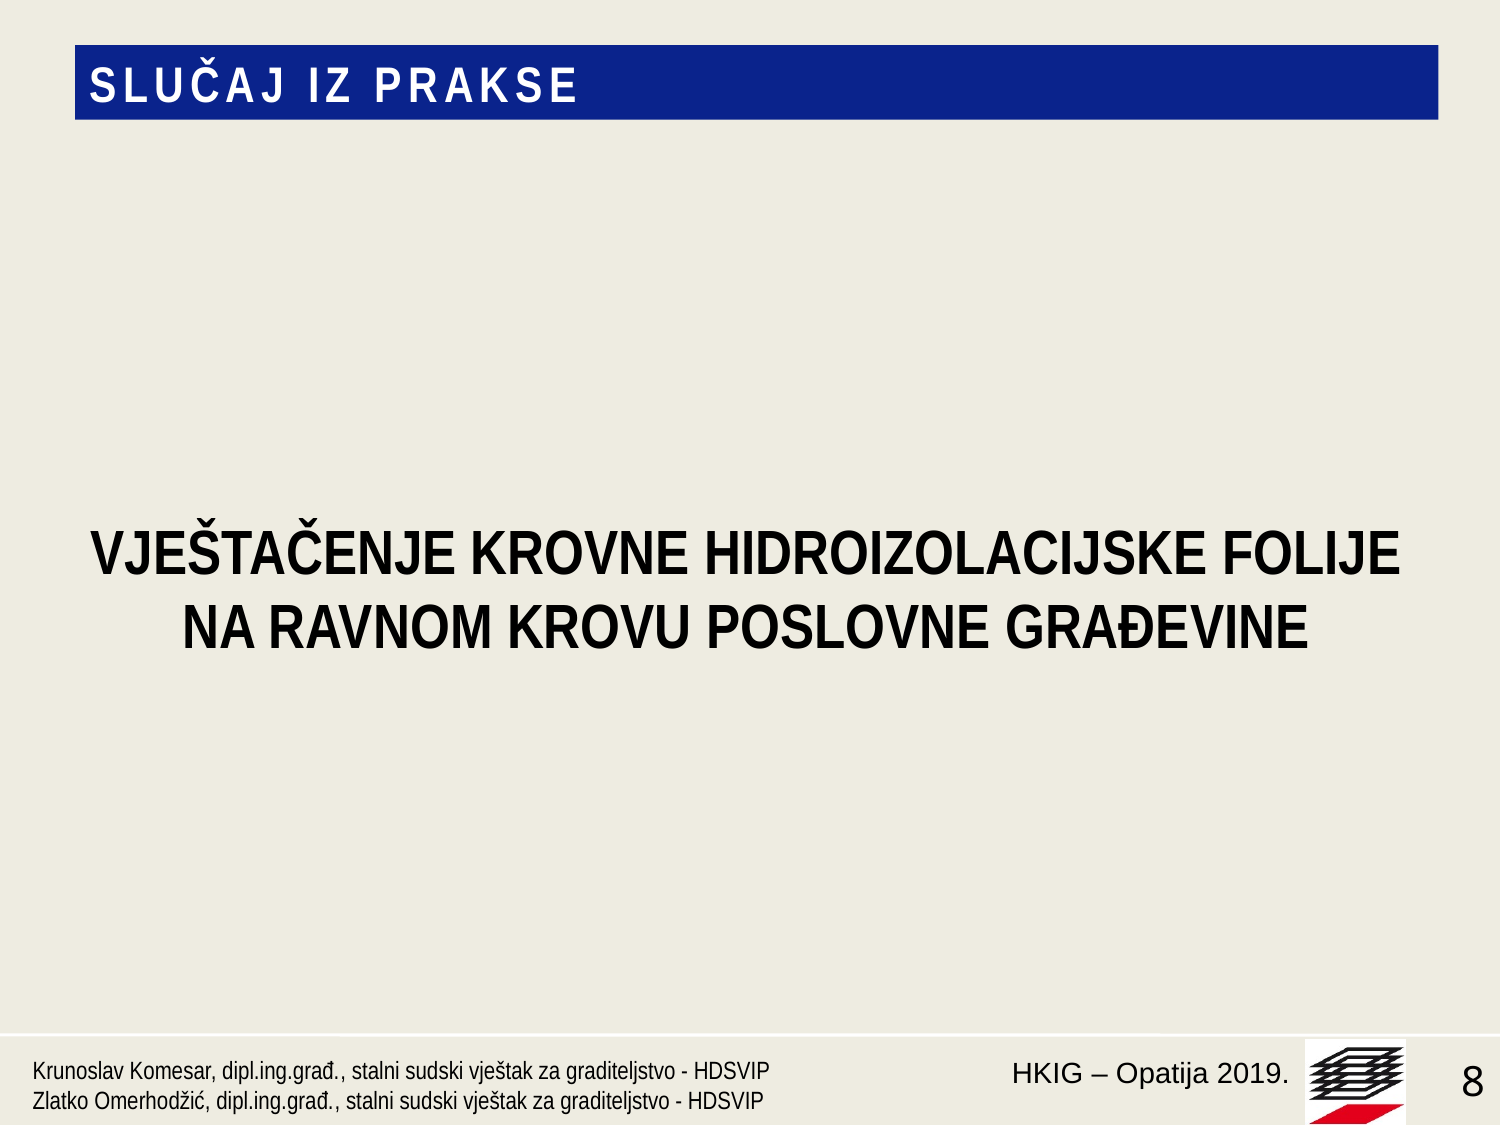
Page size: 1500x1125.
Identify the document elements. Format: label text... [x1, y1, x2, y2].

picture [1305, 1039, 1406, 1125]
slide_number 8 [1316, 1046, 1500, 1125]
slide_number Krunoslav Komesar, dipl.ing.građ., stalni sudski vještak za graditeljstvo - HDSVIP Zlatko Omerhodžić, dipl.ing.građ., stalni sudski vještak za graditeljstvo - HDSVIP [17, 1046, 999, 1125]
title VJEŠTAČENJE KROVNE HIDROIZOLACIJSKE FOLIJE NA RAVNOM KROVU POSLOVNE GRAĐEVINE [71, 504, 1422, 621]
text_box SLUČAJ IZ PRAKSE [75, 45, 1439, 120]
